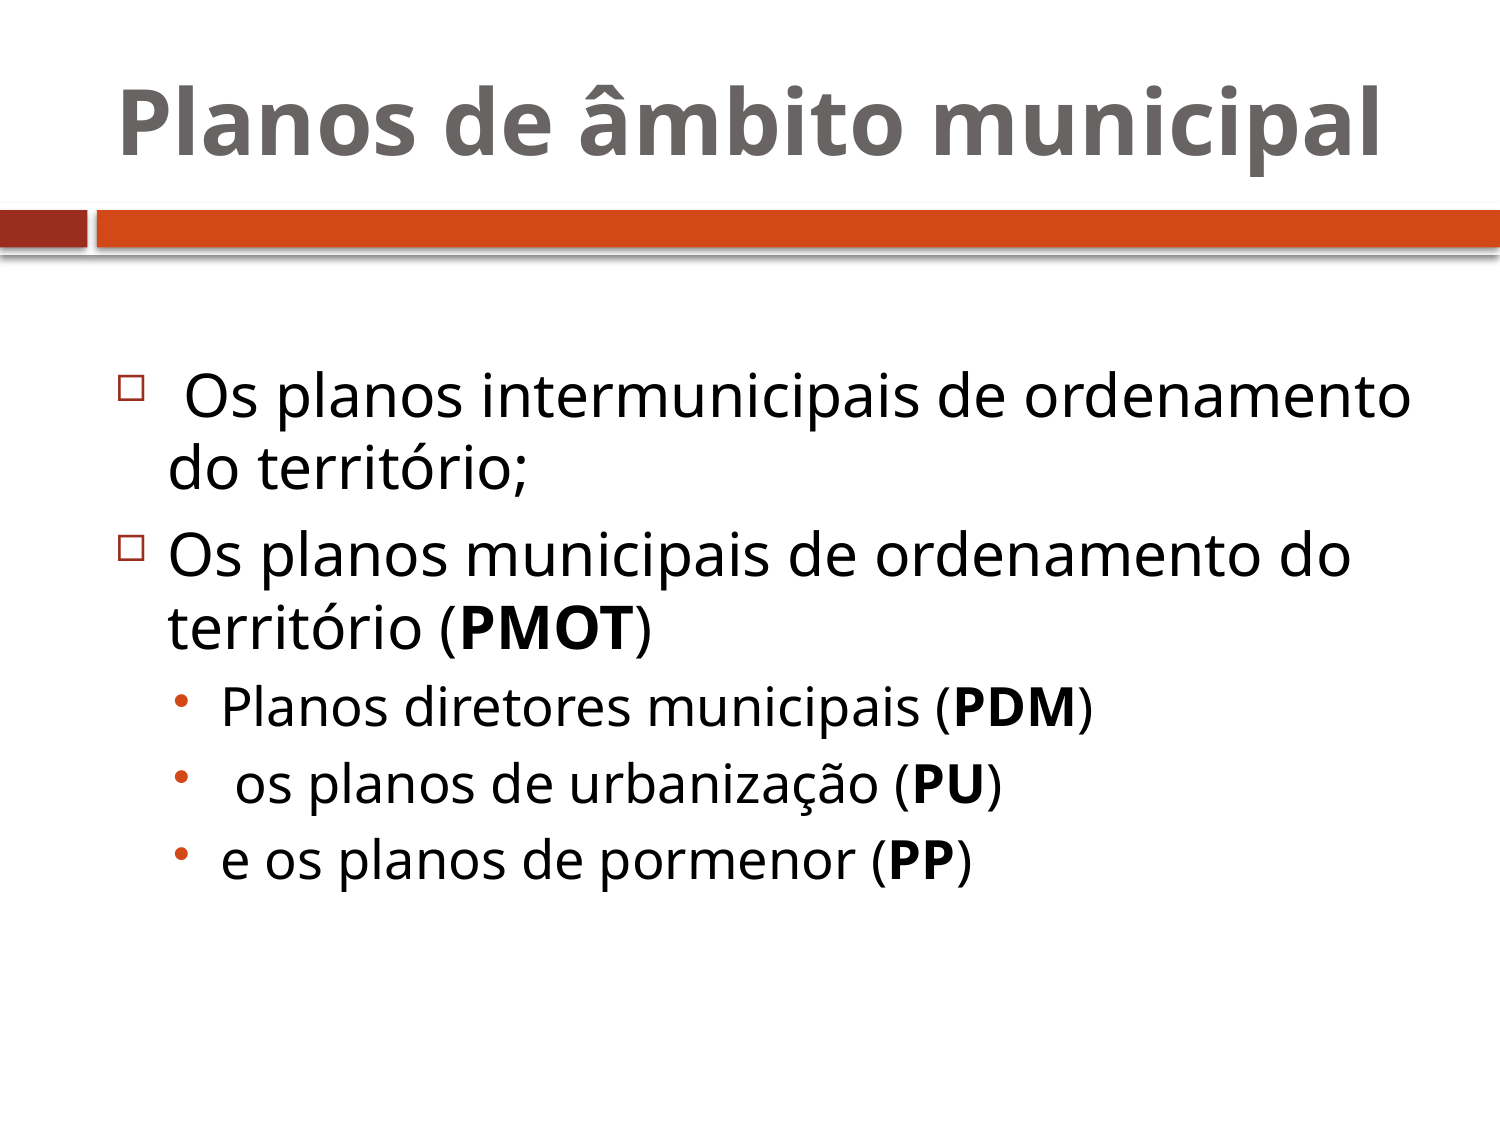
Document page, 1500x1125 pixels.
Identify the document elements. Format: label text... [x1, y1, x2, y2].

title Planos de âmbito municipal [100, 37, 1438, 200]
list Os planos intermunicipais de ordenamento do território; Os planos municipais de ordenamento do território (PMOT) Planos diretores municipais (PDM) os planos de urbanização (PU) e os planos de pormenor (PP) [100, 262, 1438, 1000]
